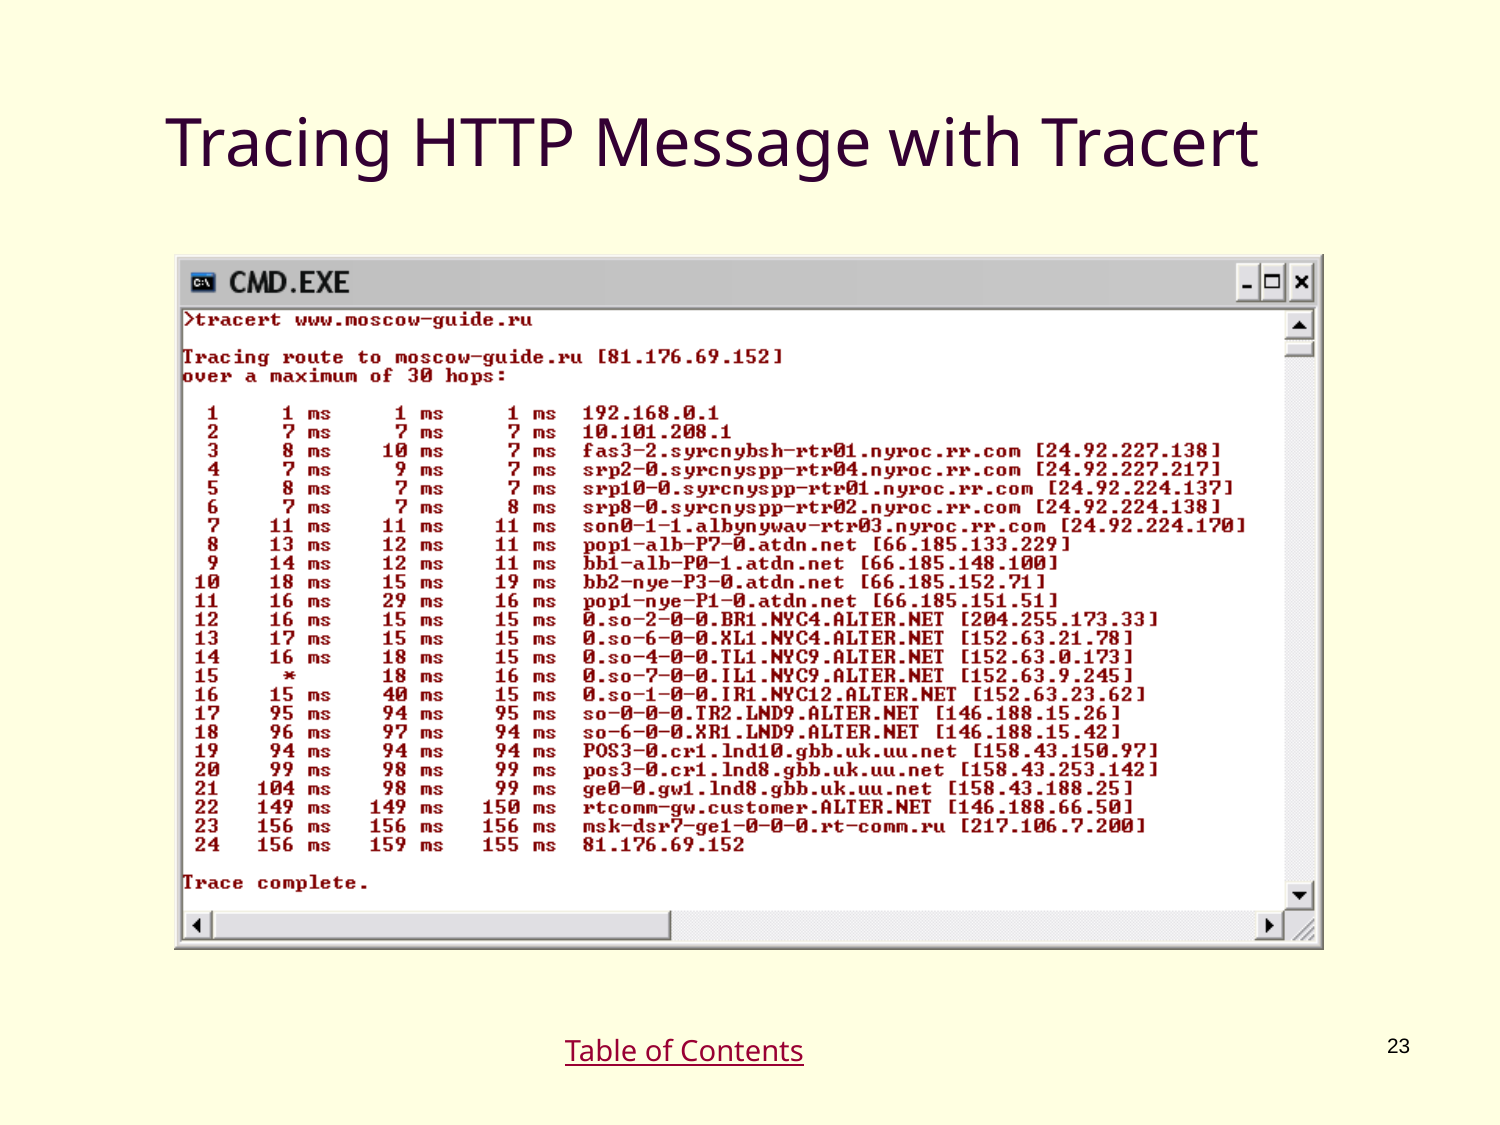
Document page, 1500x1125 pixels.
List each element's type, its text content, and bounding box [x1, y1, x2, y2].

title Tracing HTTP Message with Tracert [150, 45, 1425, 234]
footer Table of Contents [549, 1024, 1038, 1101]
slide_number 23 [1112, 1024, 1426, 1101]
picture [174, 254, 1324, 951]
